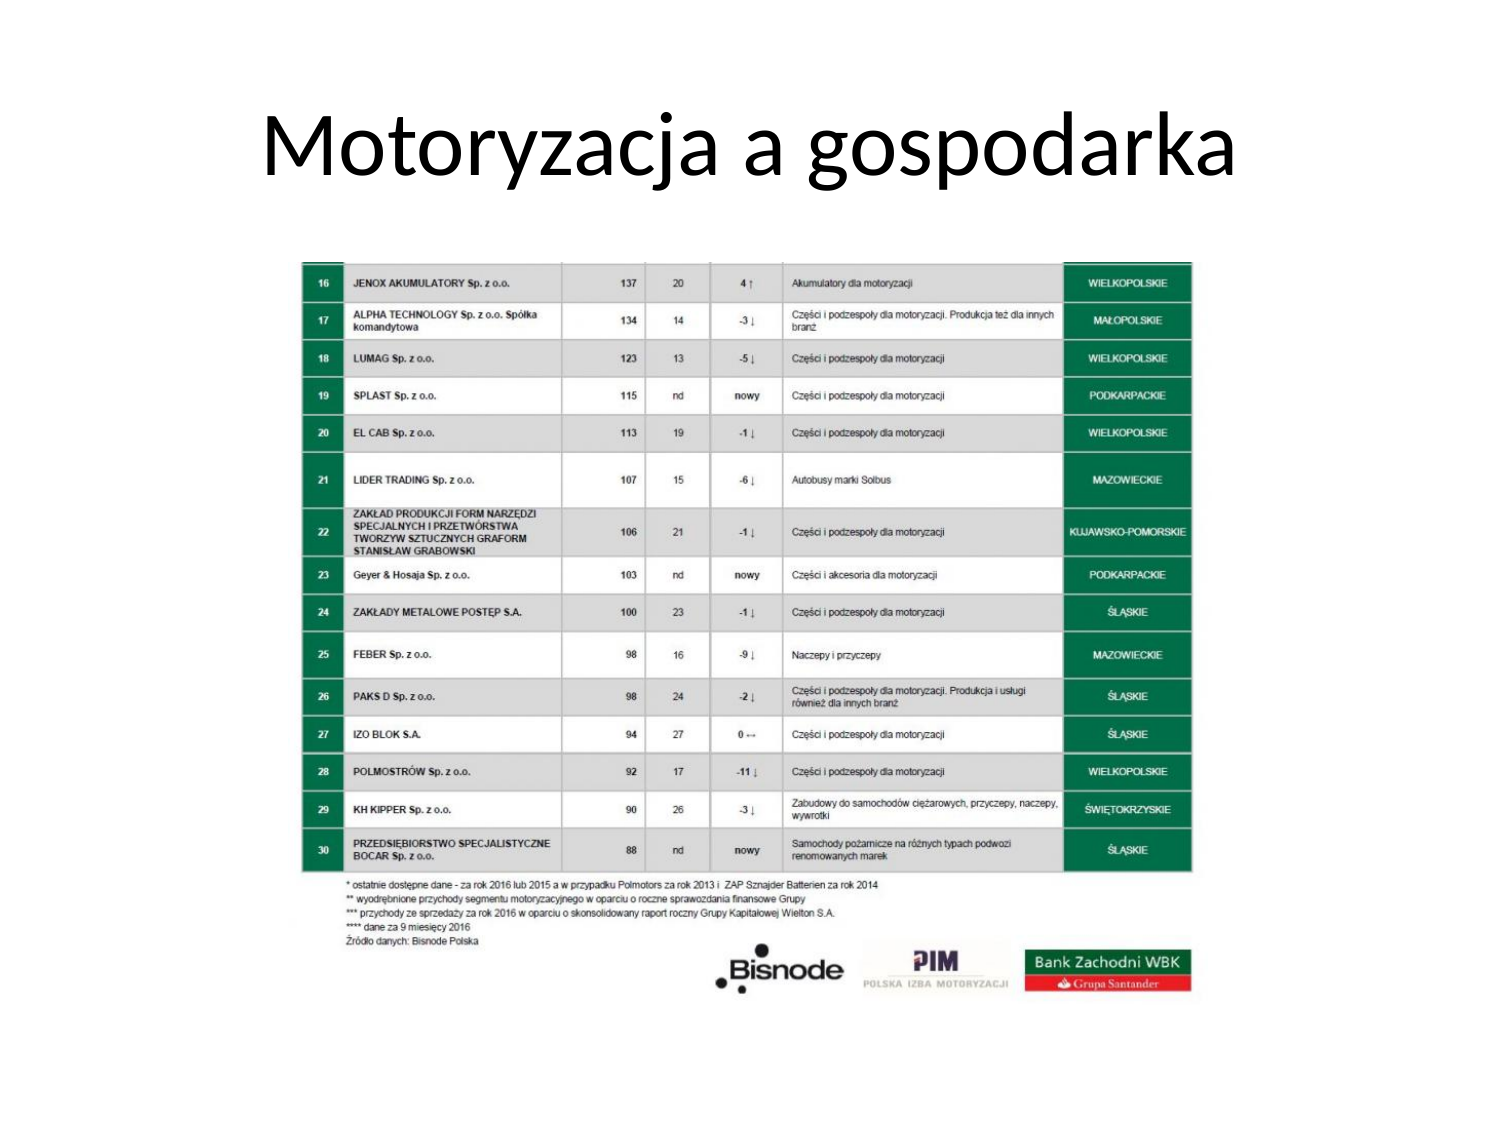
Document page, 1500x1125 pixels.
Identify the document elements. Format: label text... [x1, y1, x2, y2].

title Motoryzacja a gospodarka [75, 45, 1425, 233]
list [288, 262, 1212, 1006]
